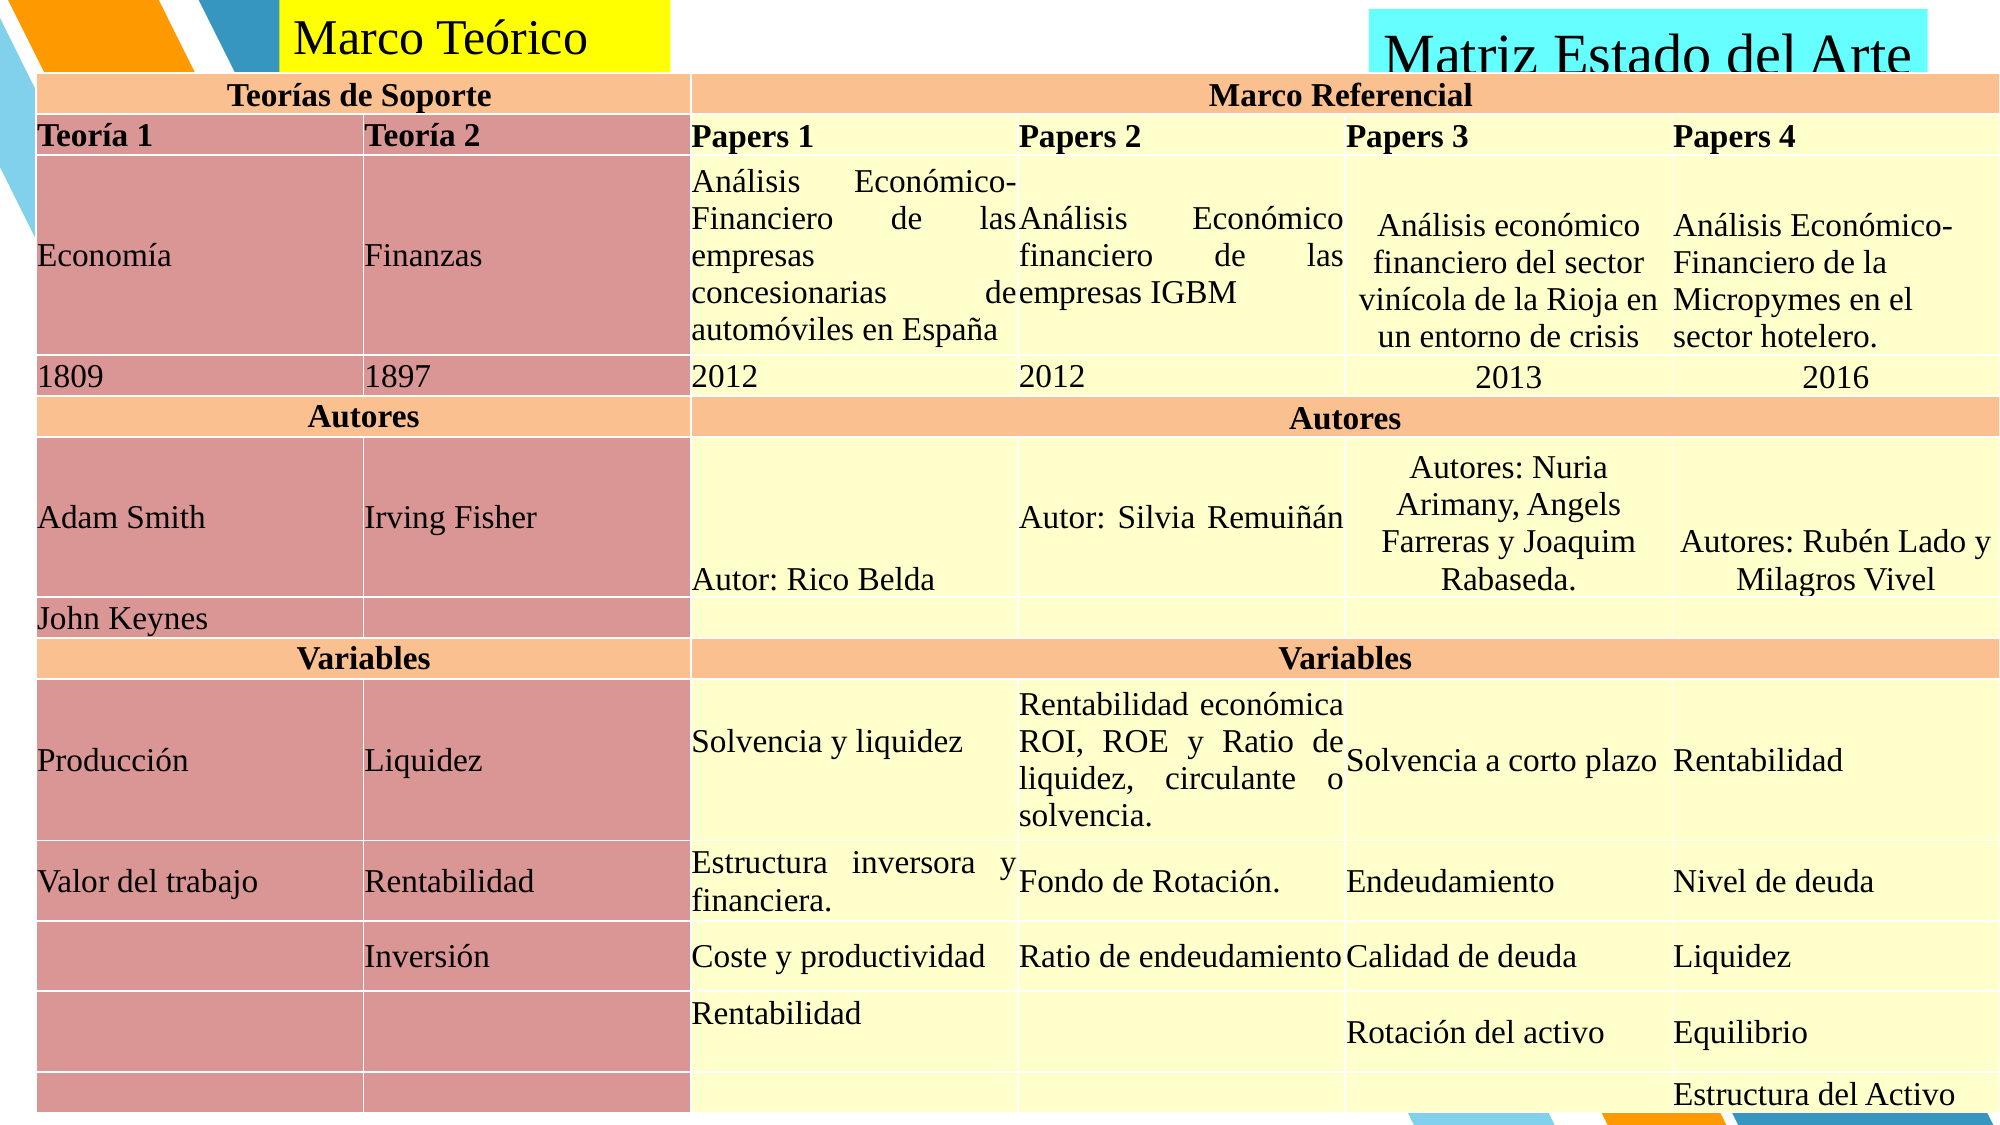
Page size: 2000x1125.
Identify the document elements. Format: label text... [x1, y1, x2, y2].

table_cell Solvencia y liquidez [692, 680, 1017, 840]
table_cell Autores: Nuria Arimany, Angels Farreras y Joaquim Rabaseda. [1346, 438, 1672, 596]
table_cell Liquidez [364, 680, 690, 840]
table_cell [364, 1073, 690, 1112]
table_cell [364, 598, 690, 637]
table_cell Ratio de endeudamiento [1019, 922, 1344, 990]
table_cell Rotación del activo [1346, 992, 1672, 1071]
table_cell [37, 1073, 363, 1112]
table_cell Papers 1 [692, 115, 1017, 154]
table_cell Análisis Económico financiero de las empresas IGBM [1019, 156, 1344, 354]
table_cell Autores: Rubén Lado y Milagros Vivel [1673, 438, 1999, 596]
table_cell Rentabilidad [364, 841, 690, 920]
table_cell Finanzas [364, 156, 690, 354]
table_cell 1809 [37, 356, 363, 395]
table_cell Rentabilidad [692, 992, 1017, 1071]
table_cell [1673, 598, 1999, 637]
table_cell Coste y productividad [692, 922, 1017, 990]
table_cell Inversión [364, 922, 690, 990]
table_cell [1019, 1073, 1344, 1112]
table_cell [364, 992, 690, 1071]
table_cell Rentabilidad económica ROI, ROE y Ratio de liquidez, circulante o solvencia. [1019, 680, 1344, 840]
table_cell [1019, 992, 1344, 1071]
table_cell Papers 2 [1019, 115, 1344, 154]
table_cell Estructura inversora y financiera. [692, 841, 1017, 920]
table_cell [692, 1073, 1017, 1112]
table_cell Valor del trabajo [37, 841, 363, 920]
table_cell Variables [692, 639, 1999, 678]
table_cell Producción [37, 680, 363, 840]
table_cell [1019, 598, 1344, 637]
table_cell [692, 598, 1017, 637]
table_cell John Keynes [37, 598, 363, 637]
table_cell Estructura del Activo [1673, 1073, 1999, 1112]
table_cell 2012 [692, 356, 1017, 395]
table_cell Variables [37, 639, 690, 678]
table_cell Irving Fisher [364, 438, 690, 596]
table_cell Papers 3 [1346, 115, 1672, 154]
table_cell Teoría 2 [364, 115, 690, 154]
table_cell 2013 [1346, 356, 1672, 395]
table_cell Análisis Económico-Financiero de las empresas concesionarias de automóviles en España [692, 156, 1017, 354]
table_cell Autor: Silvia Remuiñán [1019, 438, 1344, 596]
table_cell Análisis económico financiero del sector vinícola de la Rioja en un entorno de crisis [1346, 156, 1672, 354]
table_cell [1346, 1073, 1672, 1112]
table_cell Rentabilidad [1673, 680, 1999, 840]
table_cell Adam Smith [37, 438, 363, 596]
table_cell Análisis Económico-Financiero de la Micropymes en el sector hotelero. [1673, 156, 1999, 354]
table_cell 1897 [364, 356, 690, 395]
table_cell Solvencia a corto plazo [1346, 680, 1672, 840]
text_box Marco Teórico [279, 0, 671, 73]
table_cell Autor: Rico Belda [692, 438, 1017, 596]
table_cell 2016 [1673, 356, 1999, 395]
table_cell Teoría 1 [37, 115, 363, 154]
table_cell [1346, 598, 1672, 637]
table_cell [37, 922, 363, 990]
table_cell Liquidez [1673, 922, 1999, 990]
table_cell 2012 [1019, 356, 1344, 395]
table_header Marco Referencial [692, 74, 1999, 113]
table_cell [37, 992, 363, 1071]
table_cell Nivel de deuda [1673, 841, 1999, 920]
table_cell Endeudamiento [1346, 841, 1672, 920]
table_cell Autores [692, 397, 1999, 436]
table_cell Autores [37, 397, 690, 436]
table_header Teorías de Soporte [37, 74, 690, 113]
table_cell Calidad de deuda [1346, 922, 1672, 990]
table_cell Papers 4 [1673, 115, 1999, 154]
text_box Matriz Estado del Arte [1368, 8, 1928, 72]
table_cell Economía [37, 156, 363, 354]
table_cell Equilibrio [1673, 992, 1999, 1071]
table_cell Fondo de Rotación. [1019, 841, 1344, 920]
